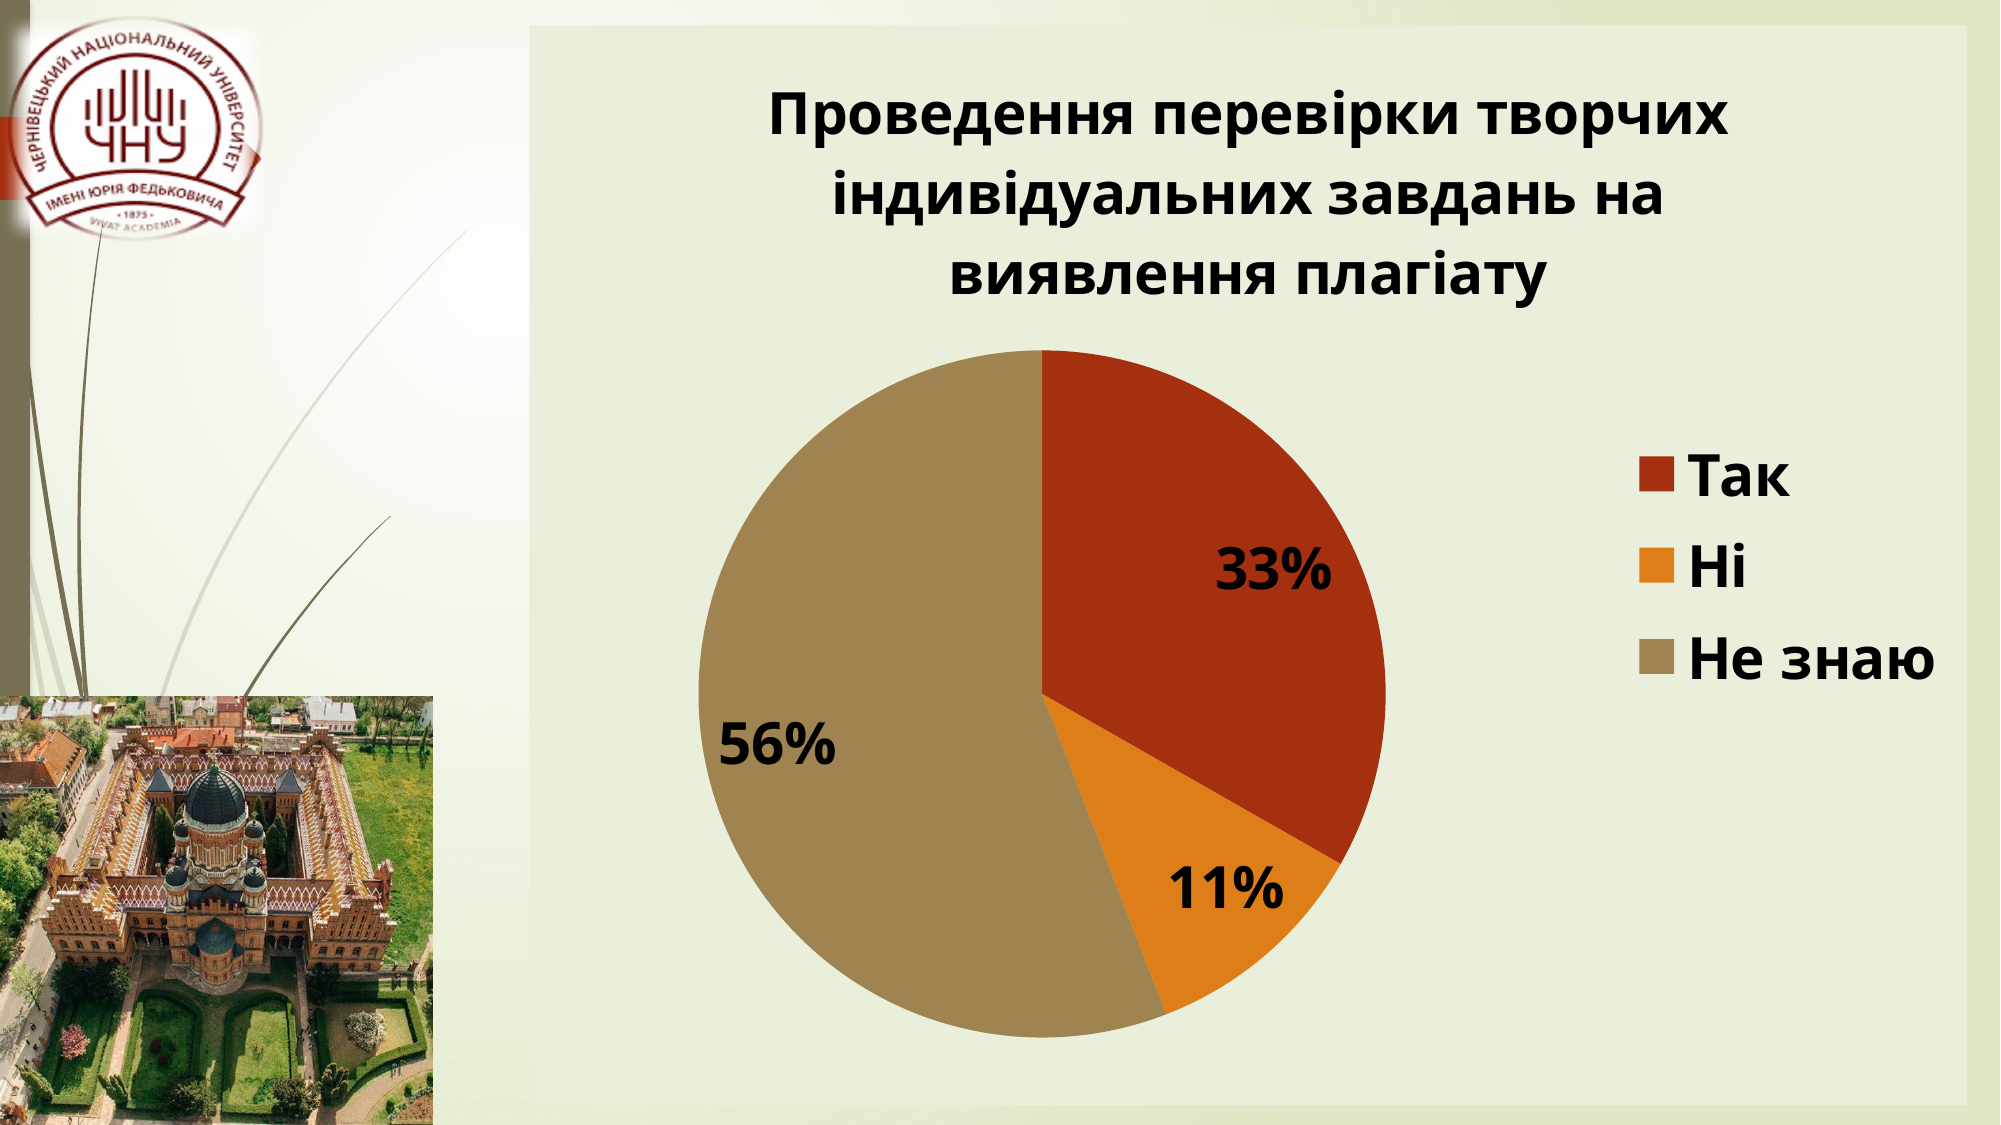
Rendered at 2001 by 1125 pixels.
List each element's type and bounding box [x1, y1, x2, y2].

picture [0, 696, 433, 1125]
picture [0, 11, 273, 246]
chart [529, 24, 1968, 1106]
